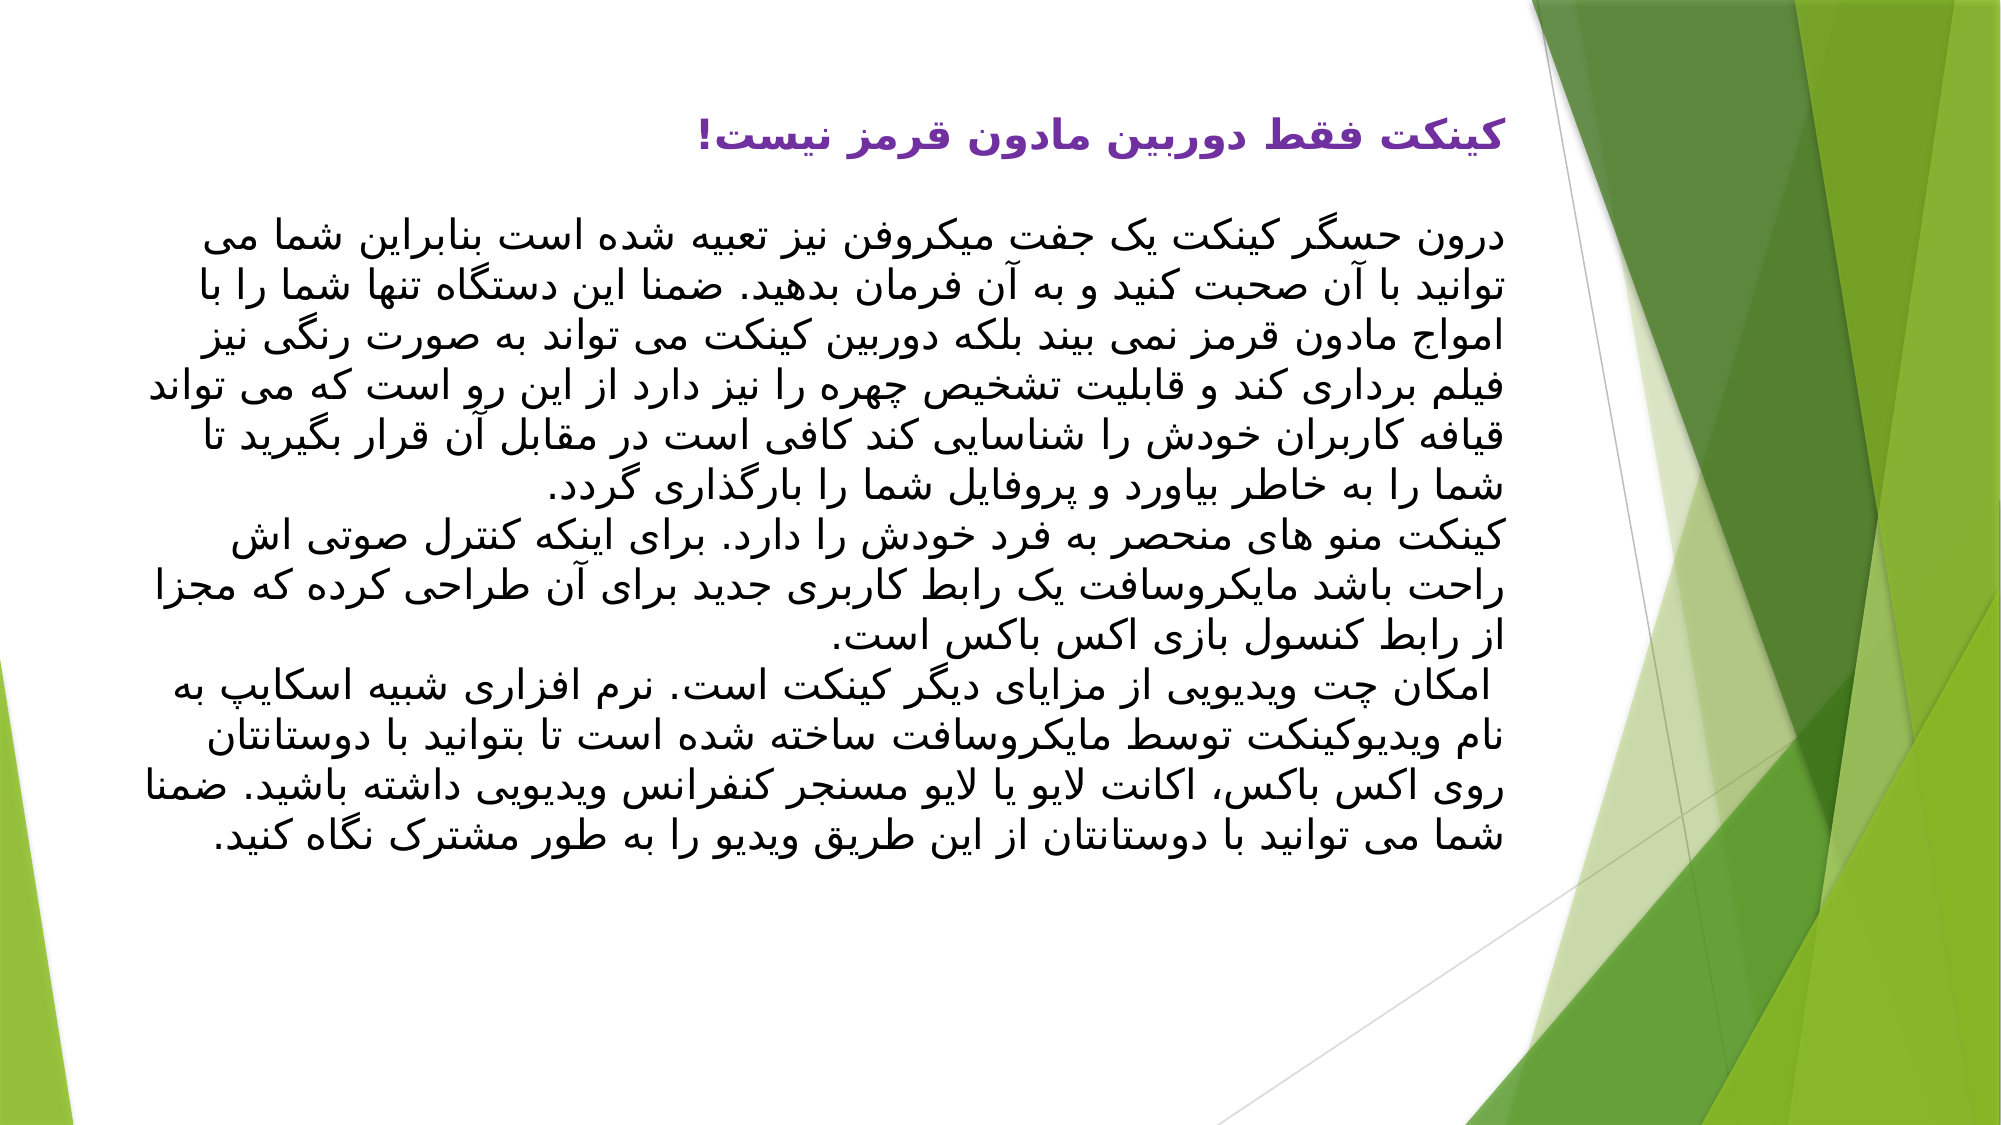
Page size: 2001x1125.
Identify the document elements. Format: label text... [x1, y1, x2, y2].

title کینکت فقط دوربین مادون قرمز نیست! درون حسگر کینکت یک جفت میکروفن نیز تعبیه شده است بنابراین شما می توانید با آن صحبت کنید و به آن فرمان بدهید. ضمنا این دستگاه تنها شما را با امواج مادون قرمز نمی بیند بلکه دوربین کینکت می تواند به صورت رنگی نیز فیلم برداری کند و قابلیت تشخیص چهره را نیز دارد از این رو است که می تواند قیافه کاربران خودش را شناسایی کند کافی است در مقابل آن قرار بگیرید تا شما را به خاطر بیاورد و پروفایل شما را بارگذاری گردد. ‏ کینکت منو های منحصر به فرد خودش را دارد.‏ برای اینکه کنترل صوتی اش راحت باشد مایکروسافت یک رابط کاربری جدید برای آن طراحی کرده که مجزا از رابط کنسول بازی اکس باکس است. ‏ ‏ امکان چت ویدیویی از مزایای دیگر کینکت است. نرم افزاری شبیه اسکایپ به نام ویدیوکینکت توسط مایکروسافت ساخته شده است تا بتوانید با دوستانتان روی اکس باکس، اکانت لایو یا لایو مسنجر کنفرانس ویدیویی داشته باشید. ضمنا شما می توانید با دوستانتان از این طریق ویدیو را به طور مشترک نگاه کنید. ‏ [111, 99, 1522, 741]
